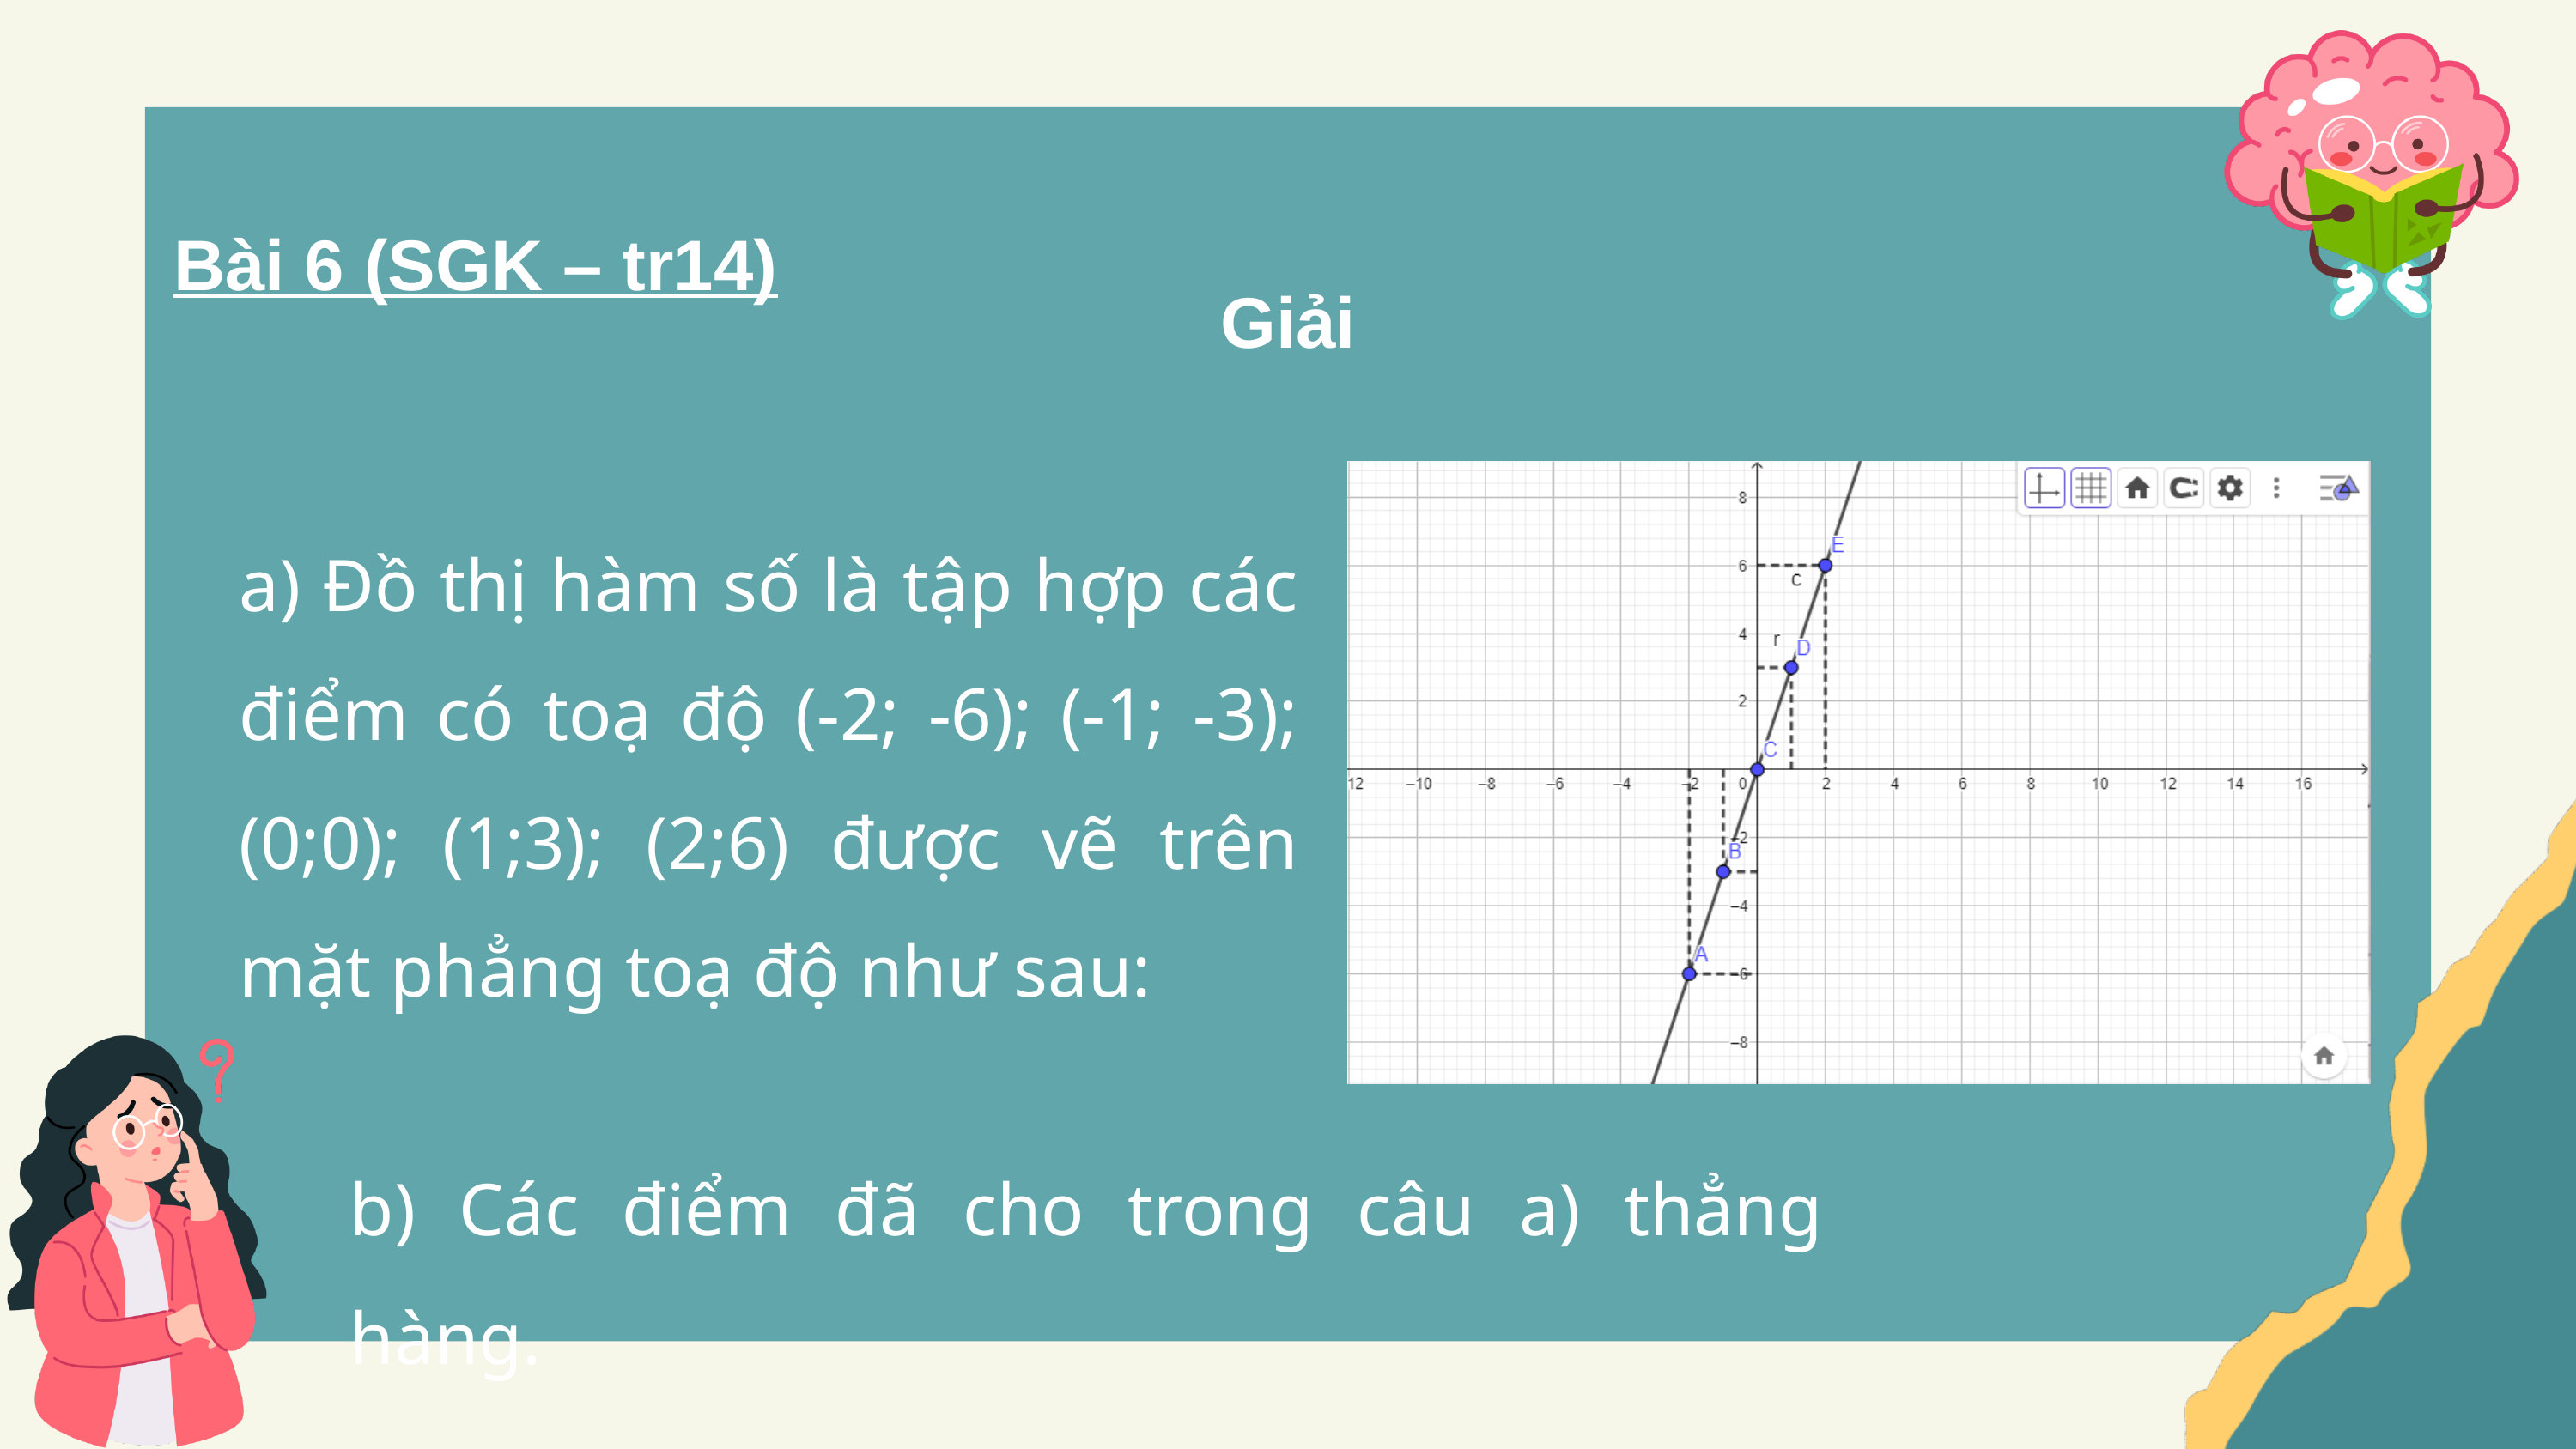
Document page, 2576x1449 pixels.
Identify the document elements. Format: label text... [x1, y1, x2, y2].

text_box b) Các điểm đã cho trong câu a) thẳng hàng. [337, 1115, 1837, 1385]
picture [1347, 461, 2576, 1449]
picture [2224, 30, 2520, 320]
text_box Bài 6 (SGK – tr14) [161, 169, 828, 312]
text_box [144, 106, 2432, 1342]
text_box Giải [1207, 270, 1369, 369]
text_box a) Đồ thị hàm số là tập hợp các điểm có toạ độ (-2; -6); (-1; -3); (0;0); (1;3); (2;6) được vẽ trên mặt phẳng toạ độ như sau: [226, 490, 1312, 1018]
picture [0, 1014, 269, 1449]
